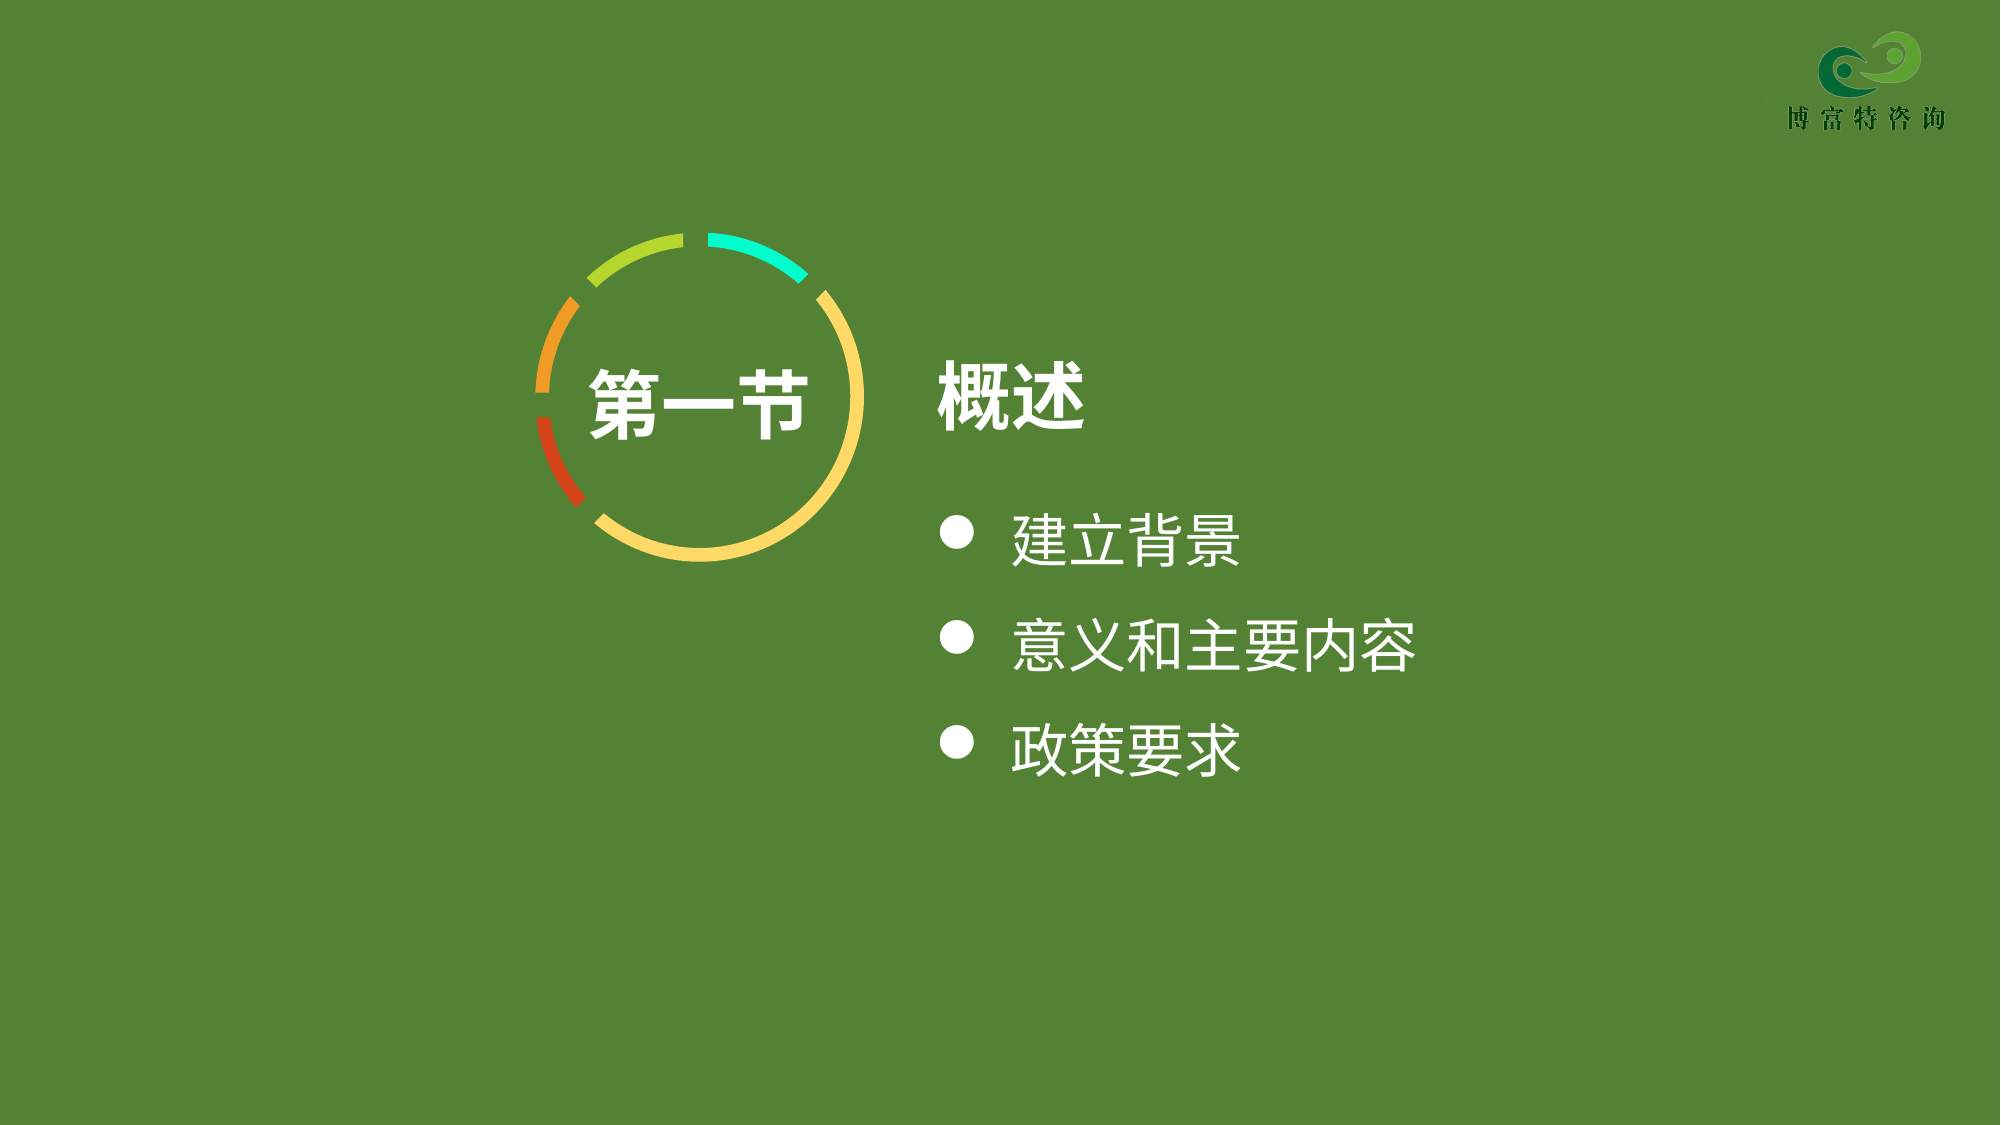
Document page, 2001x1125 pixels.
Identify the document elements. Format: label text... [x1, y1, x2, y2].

picture [1767, 31, 1971, 134]
text_box 建立背景 意义和主要内容 政策要求 [919, 425, 1539, 829]
text_box 概述 [864, 317, 1194, 472]
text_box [535, 232, 864, 562]
